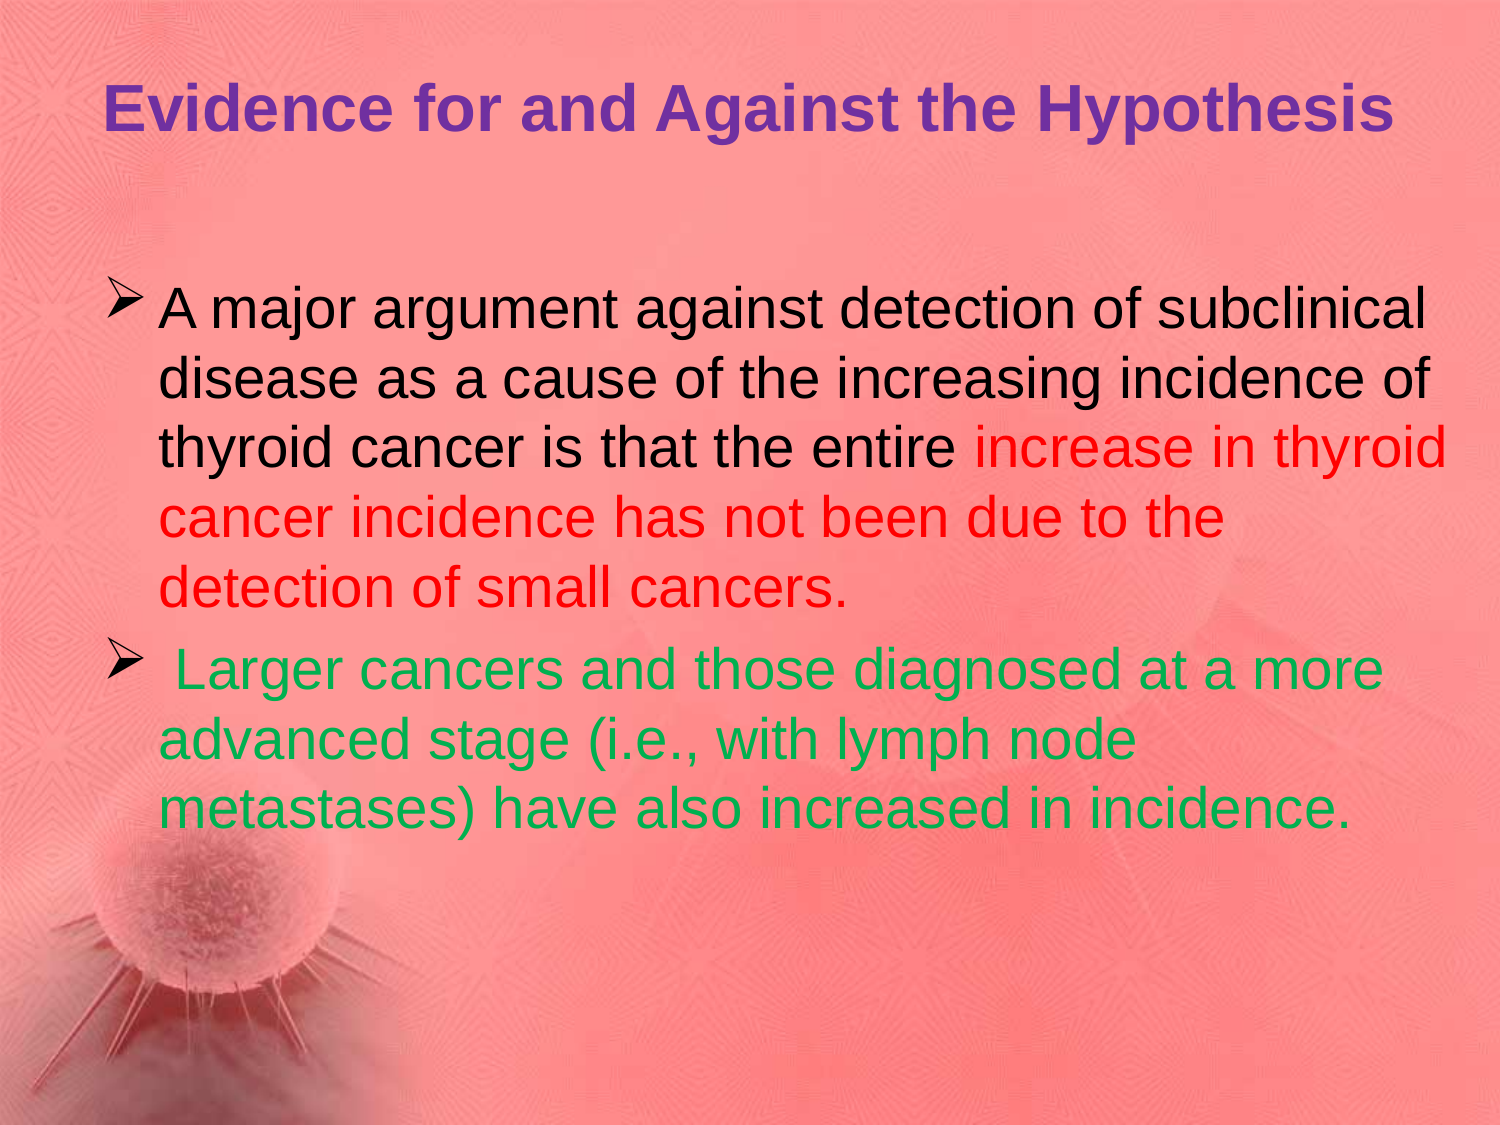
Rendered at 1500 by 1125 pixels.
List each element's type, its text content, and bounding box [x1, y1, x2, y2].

picture [0, 0, 1500, 1125]
list A major argument against detection of subclinical disease as a cause of the increasing incidence of thyroid cancer is that the entire increase in thyroid cancer incidence has not been due to the detection of small cancers. Larger cancers and those diagnosed at a more advanced stage (i.e., with lymph node metastases) have also increased in incidence. [87, 262, 1480, 1006]
title Evidence for and Against the Hypothesis [87, 44, 1480, 233]
